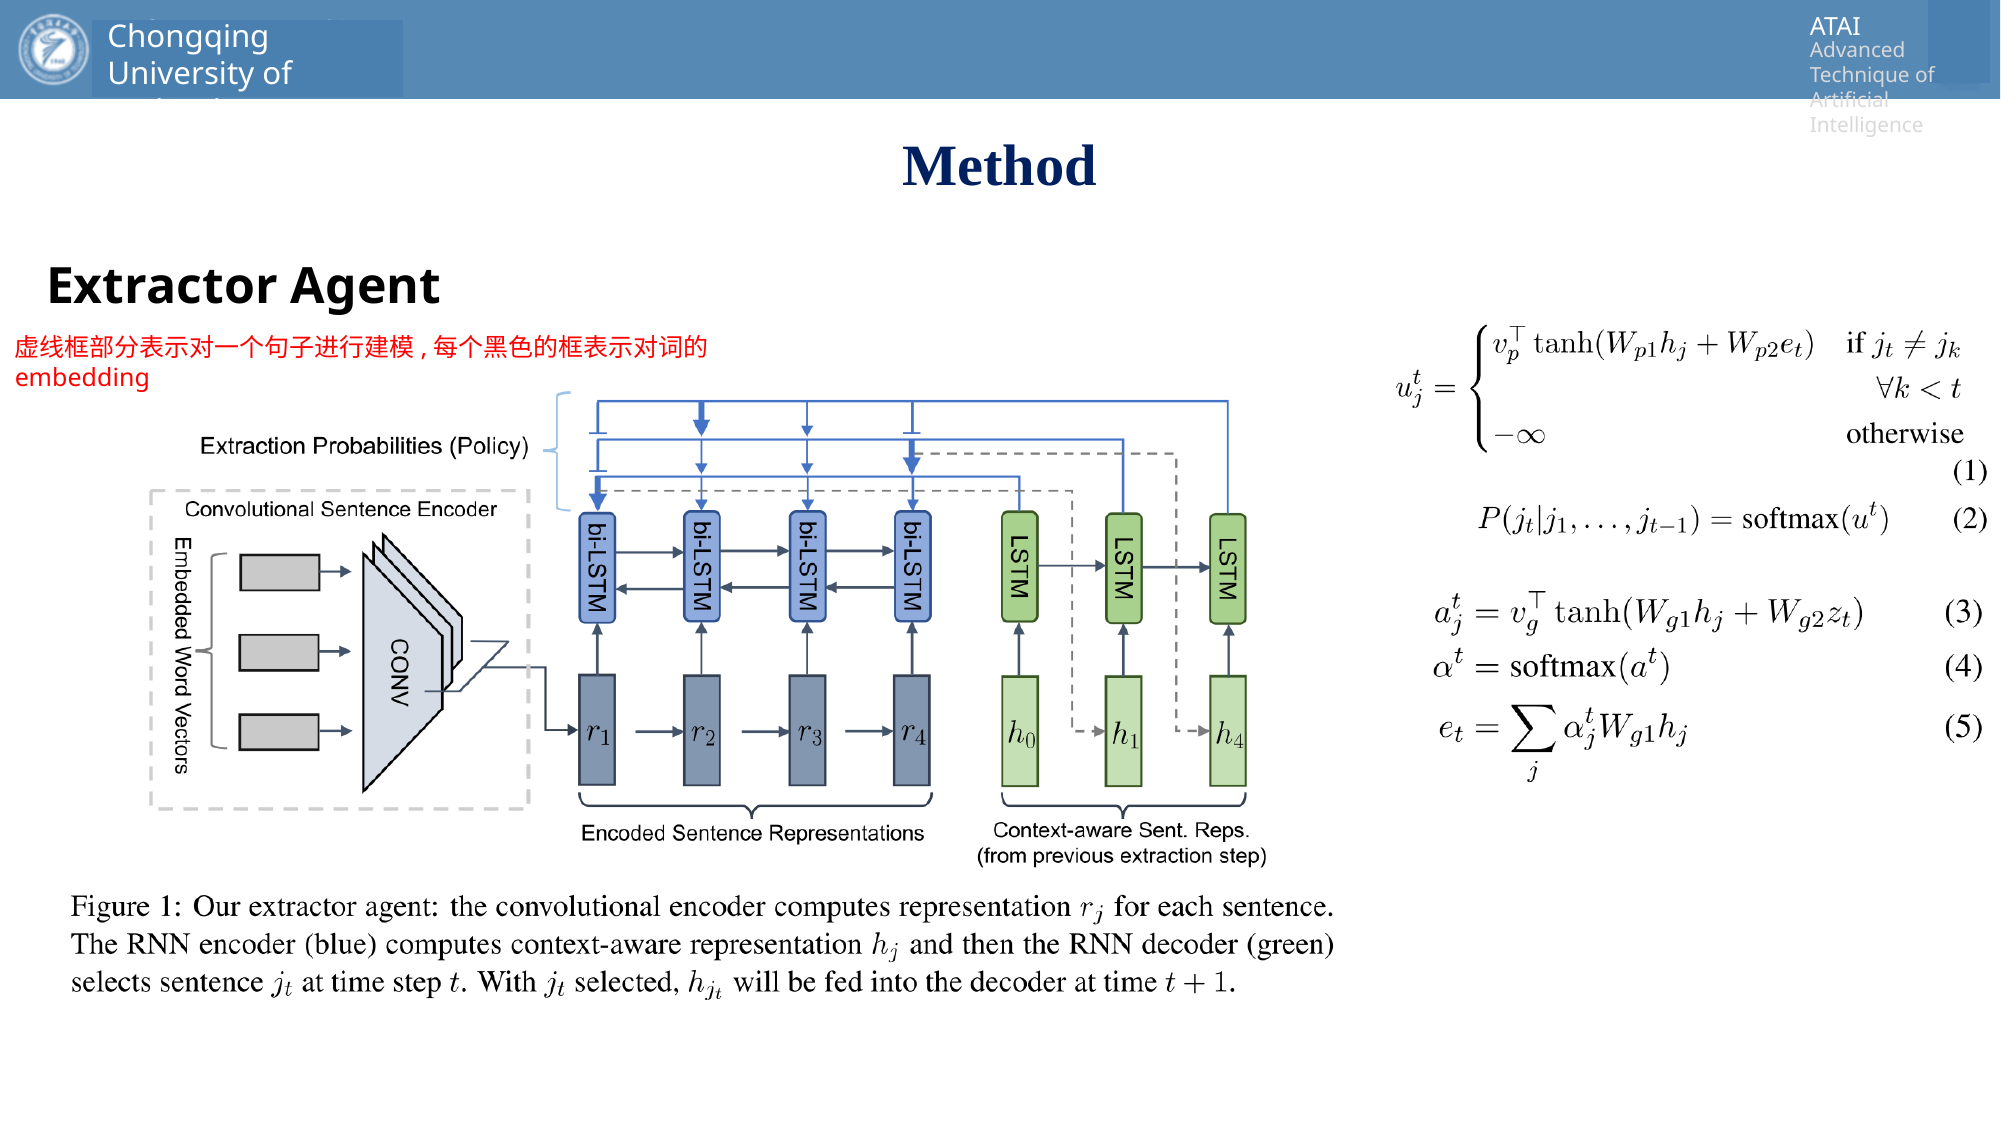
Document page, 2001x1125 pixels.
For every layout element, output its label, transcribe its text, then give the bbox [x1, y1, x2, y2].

text_box Extractor Agent [31, 245, 456, 321]
picture [1380, 578, 2000, 786]
title Method [0, 126, 2000, 206]
picture [92, 20, 403, 97]
text_box 虚线框部分表示对一个句子进行建模,每个黑色的框表示对词的embedding [0, 323, 780, 399]
picture [1928, 0, 1990, 83]
picture [1380, 307, 2000, 539]
picture [49, 346, 1347, 1018]
